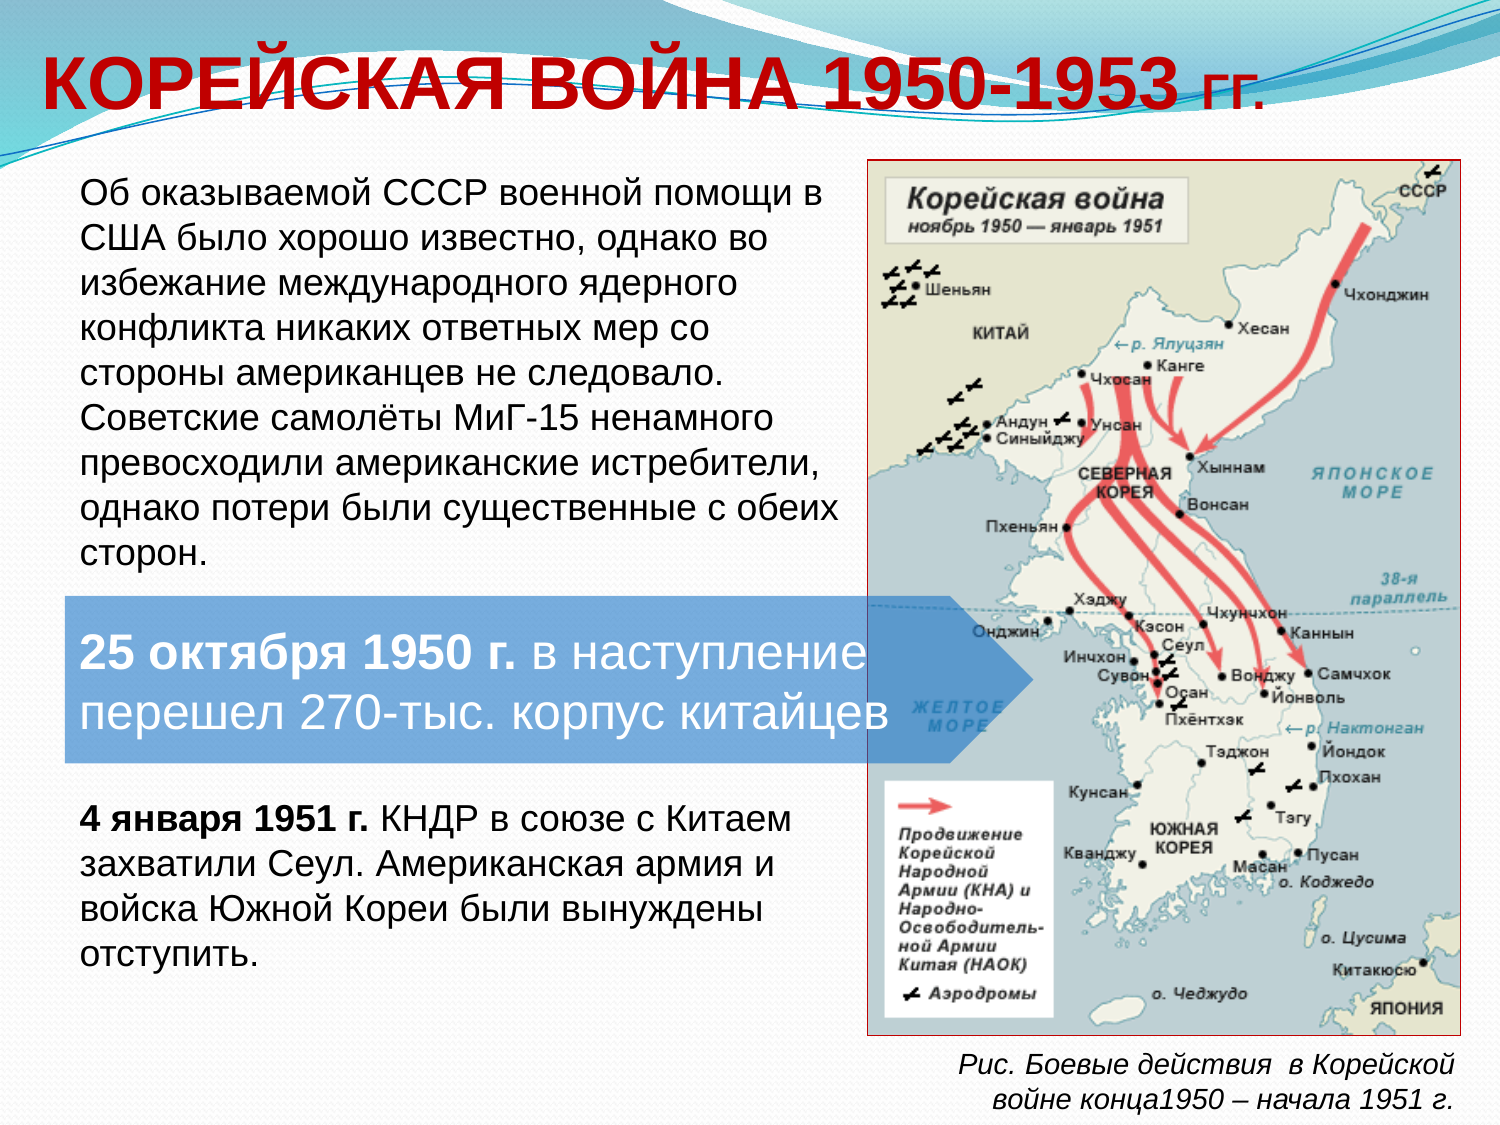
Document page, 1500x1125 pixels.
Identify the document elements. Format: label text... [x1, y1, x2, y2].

text_box 25 октября 1950 г. в наступление перешел 270-тыс. корпус китайцев [62, 593, 860, 766]
text_box 4 января 1951 г. КНДР в союзе с Китаем захватили Сеул. Американская армия и войска Южной Кореи были вынуждены отступить. [64, 786, 860, 982]
text_box Об оказываемой СССР военной помощи в США было хорошо известно, однако во избежание международного ядерного конфликта никаких ответных мер со стороны американцев не следовало. Советские самолёты МиГ-15 ненамного превосходили американские истребители, однако потери были существенные с обеих сторон. [64, 160, 857, 581]
title Корейская война 1950-1953 гг. [41, 19, 1392, 125]
text_box Рис. Боевые действия в Корейской войне конца1950 – начала 1951 г. [868, 1038, 1471, 1123]
picture [867, 160, 1460, 1036]
